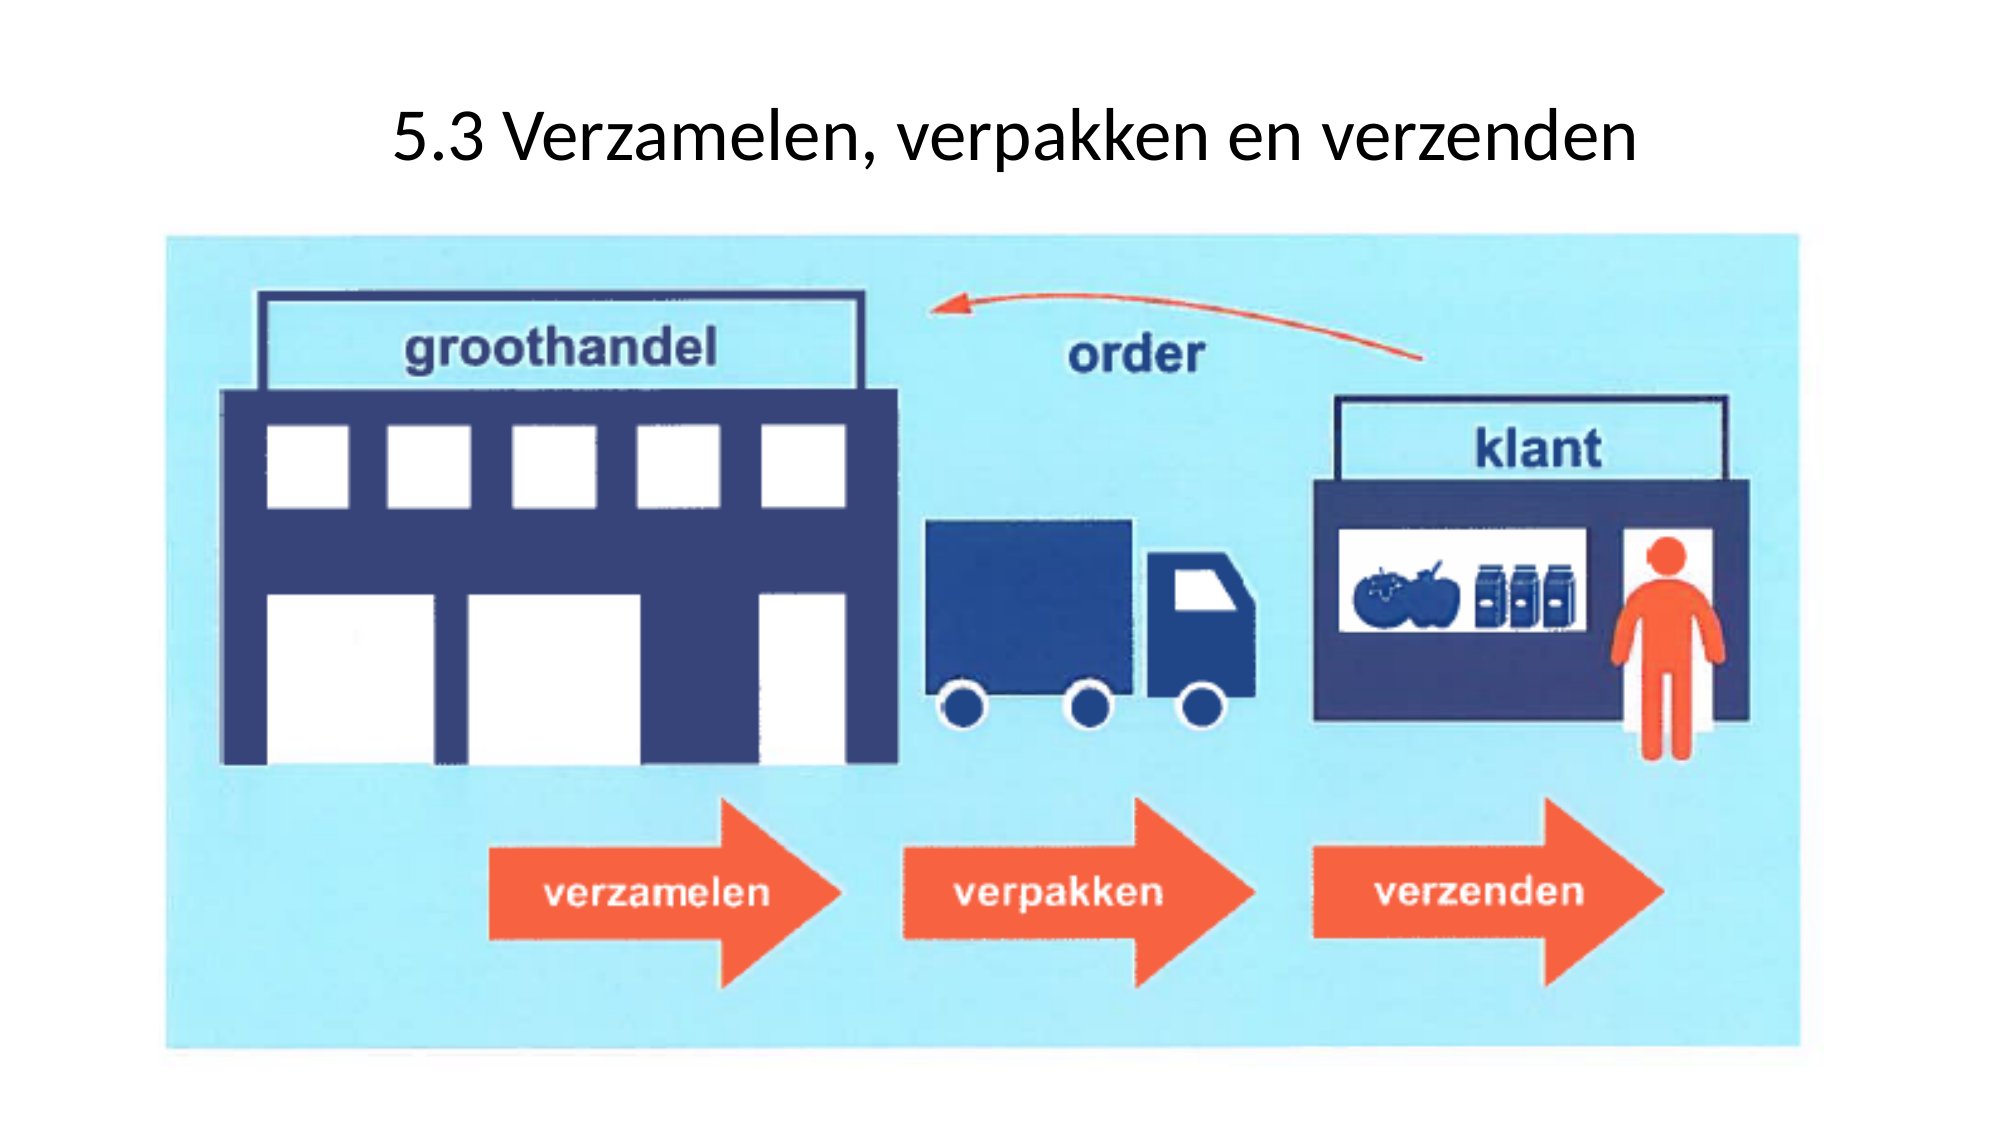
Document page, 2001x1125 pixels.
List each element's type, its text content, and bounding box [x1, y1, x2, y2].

picture [157, 224, 1824, 1067]
text_box 5.3 Verzamelen, verpakken en verzenden [359, 78, 1672, 183]
